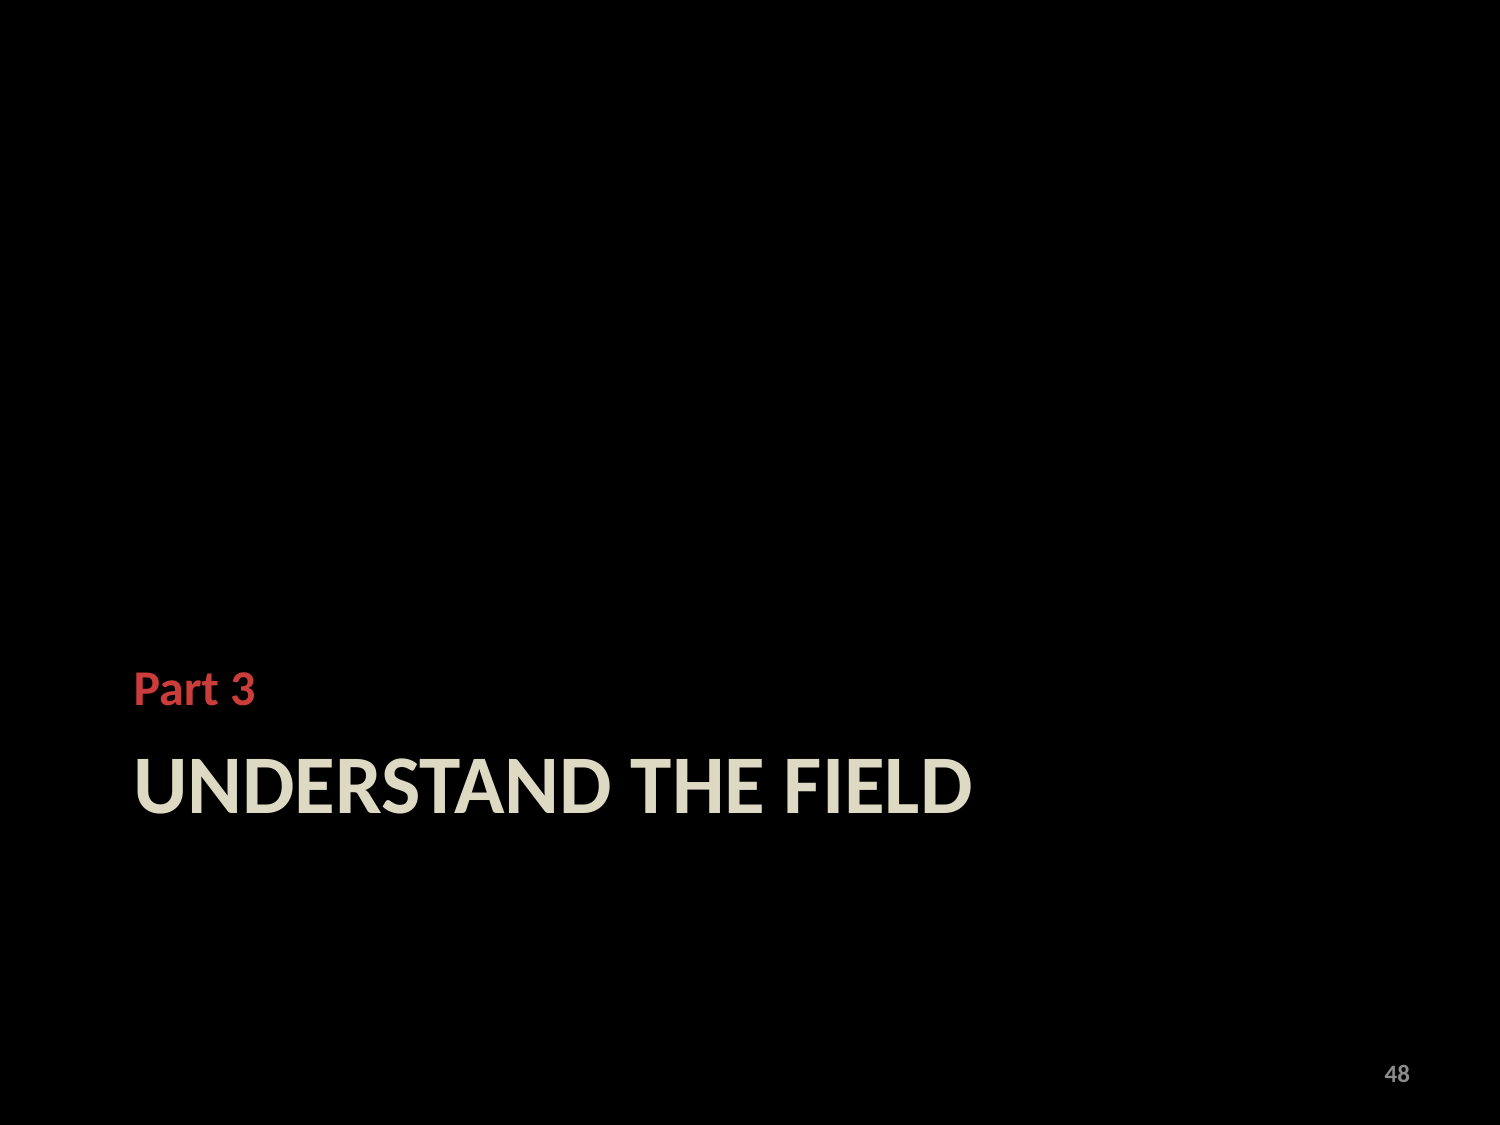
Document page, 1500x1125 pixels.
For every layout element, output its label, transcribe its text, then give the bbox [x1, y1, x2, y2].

title Understand the Field [118, 723, 1394, 947]
list Part 3 [118, 476, 1394, 723]
slide_number 48 [1074, 1042, 1425, 1103]
